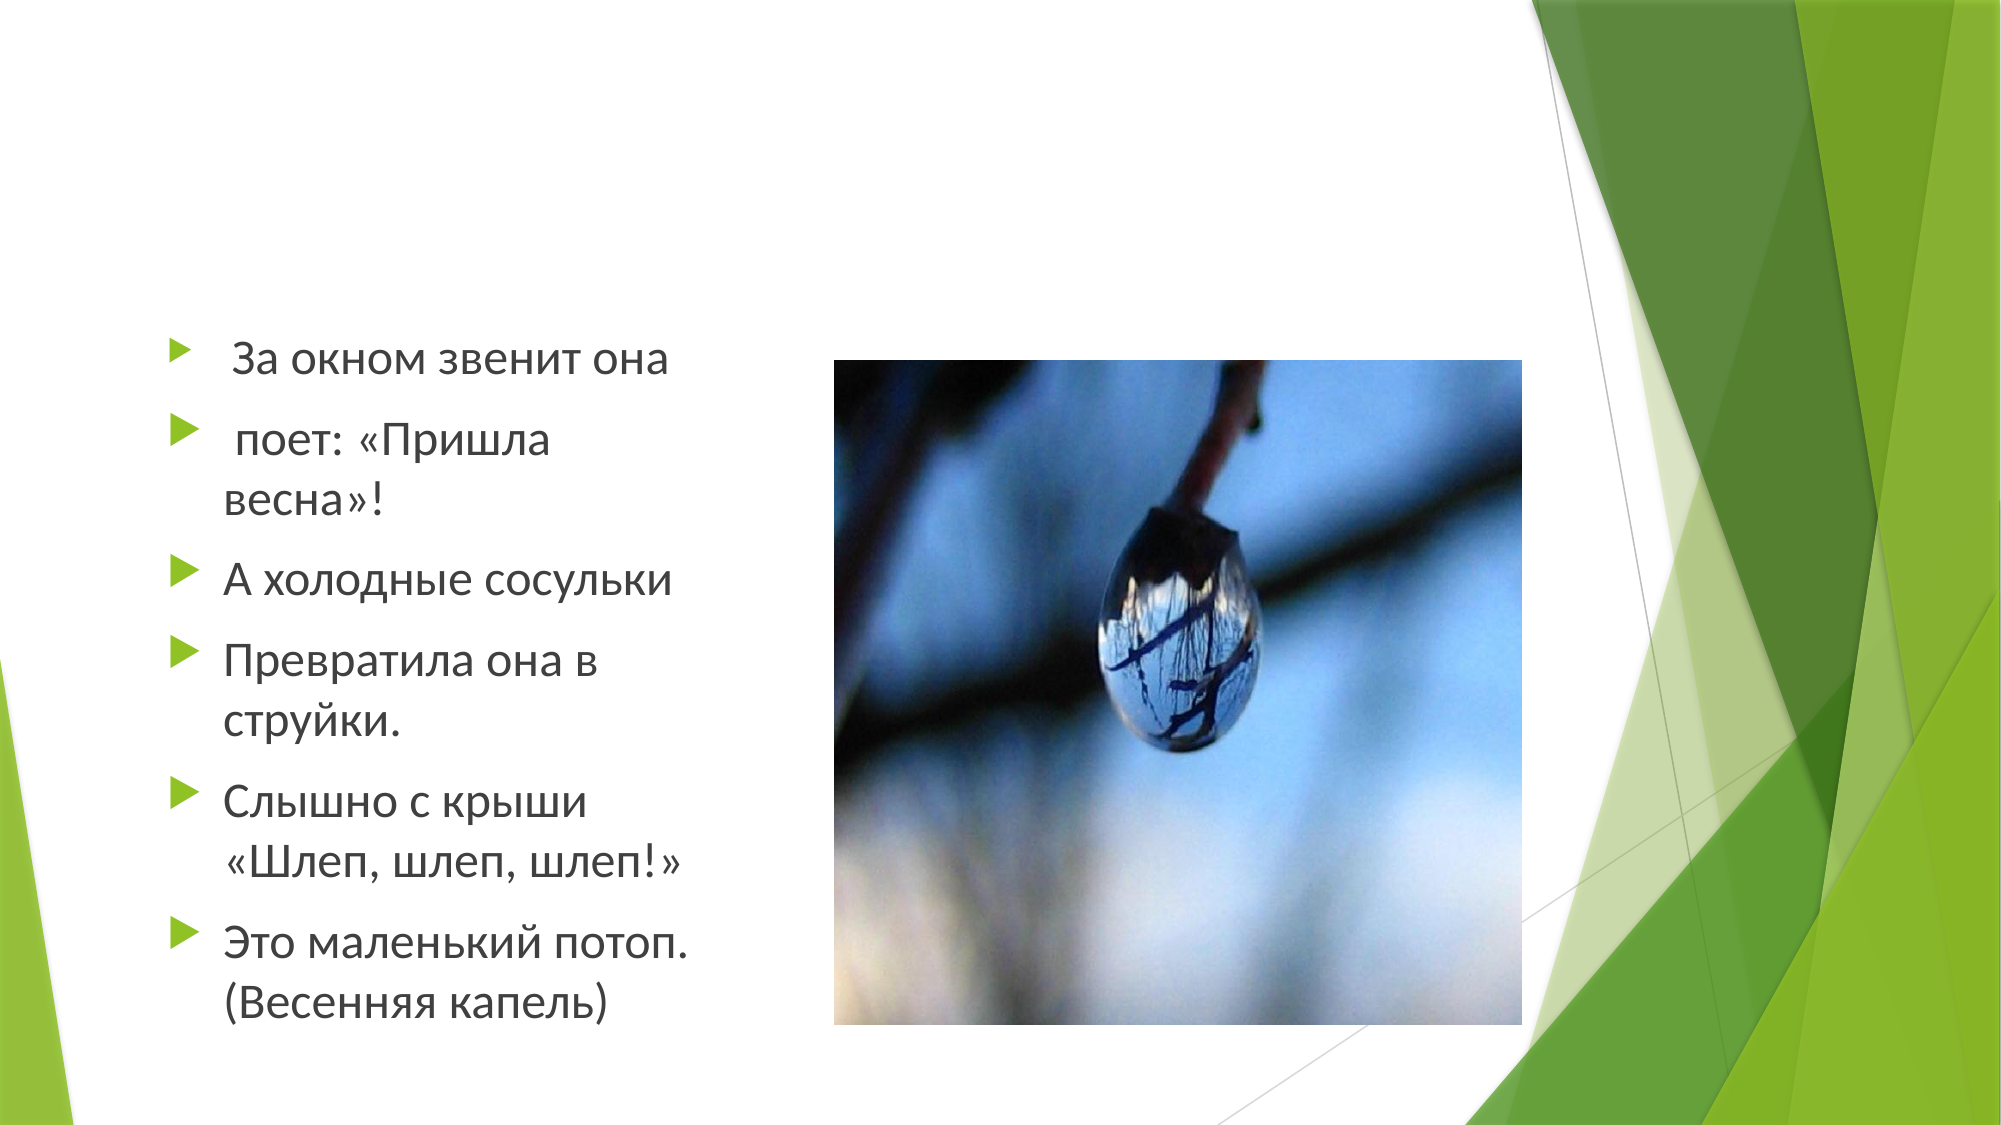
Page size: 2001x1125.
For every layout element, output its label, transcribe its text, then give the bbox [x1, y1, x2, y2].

list За окном звенит она поет: «Пришла весна»! А холодные сосульки Превратила она в струйки. Слышно с крыши «Шлеп, шлеп, шлеп!» Это маленький потоп. (Весенняя капель) [151, 316, 739, 1079]
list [834, 360, 1522, 1026]
